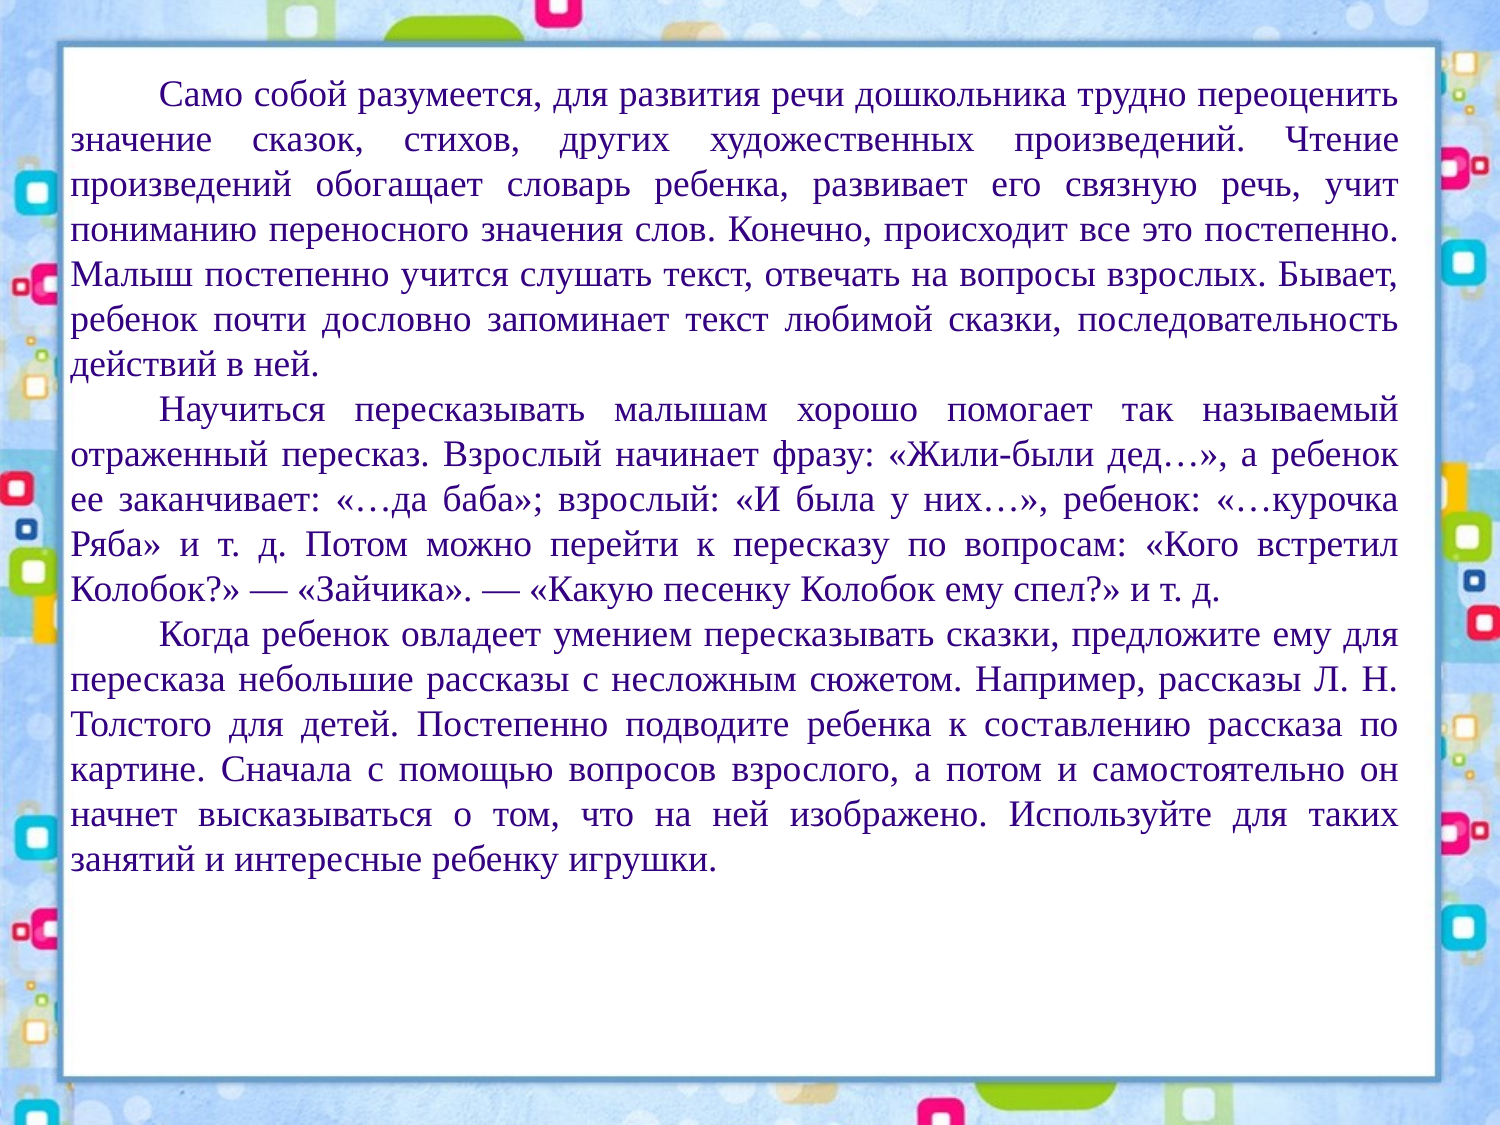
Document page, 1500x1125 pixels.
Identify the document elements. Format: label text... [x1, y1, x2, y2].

picture [0, 0, 1500, 1125]
text_box Само собой разумеется, для развития речи дошкольника трудно переоценить значение сказок, стихов, других художественных произведений. Чтение произведений обогащает словарь ребенка, развивает его связную речь, учит пониманию переносного значения слов. Конечно, происходит все это постепенно. Малыш постепенно учится слушать текст, отвечать на вопросы взрослых. Бывает, ребенок почти дословно запоминает текст любимой сказки, последовательность действий в ней. Научиться пересказывать малышам хорошо помогает так называемый отраженный пересказ. Взрослый начинает фразу: «Жили-были дед…», а ребенок ее заканчивает: «…да баба»; взрослый: «И была у них…», ребенок: «…курочка Ряба» и т. д. Потом можно перейти к пересказу по вопросам: «Кого встретил Колобок?» — «Зайчика». — «Какую песенку Колобок ему спел?» и т. д. Когда ребенок овладеет умением пересказывать сказки, предложите ему для пересказа небольшие рассказы с несложным сюжетом. Например, рассказы Л. Н. Толстого для детей. Постепенно подводите ребенка к составлению рассказа по картине. Сначала с помощью вопросов взрослого, а потом и самостоятельно он начнет высказываться о том, что на ней изображено. Используйте для таких занятий и интересные ребенку игрушки. [55, 61, 1415, 932]
